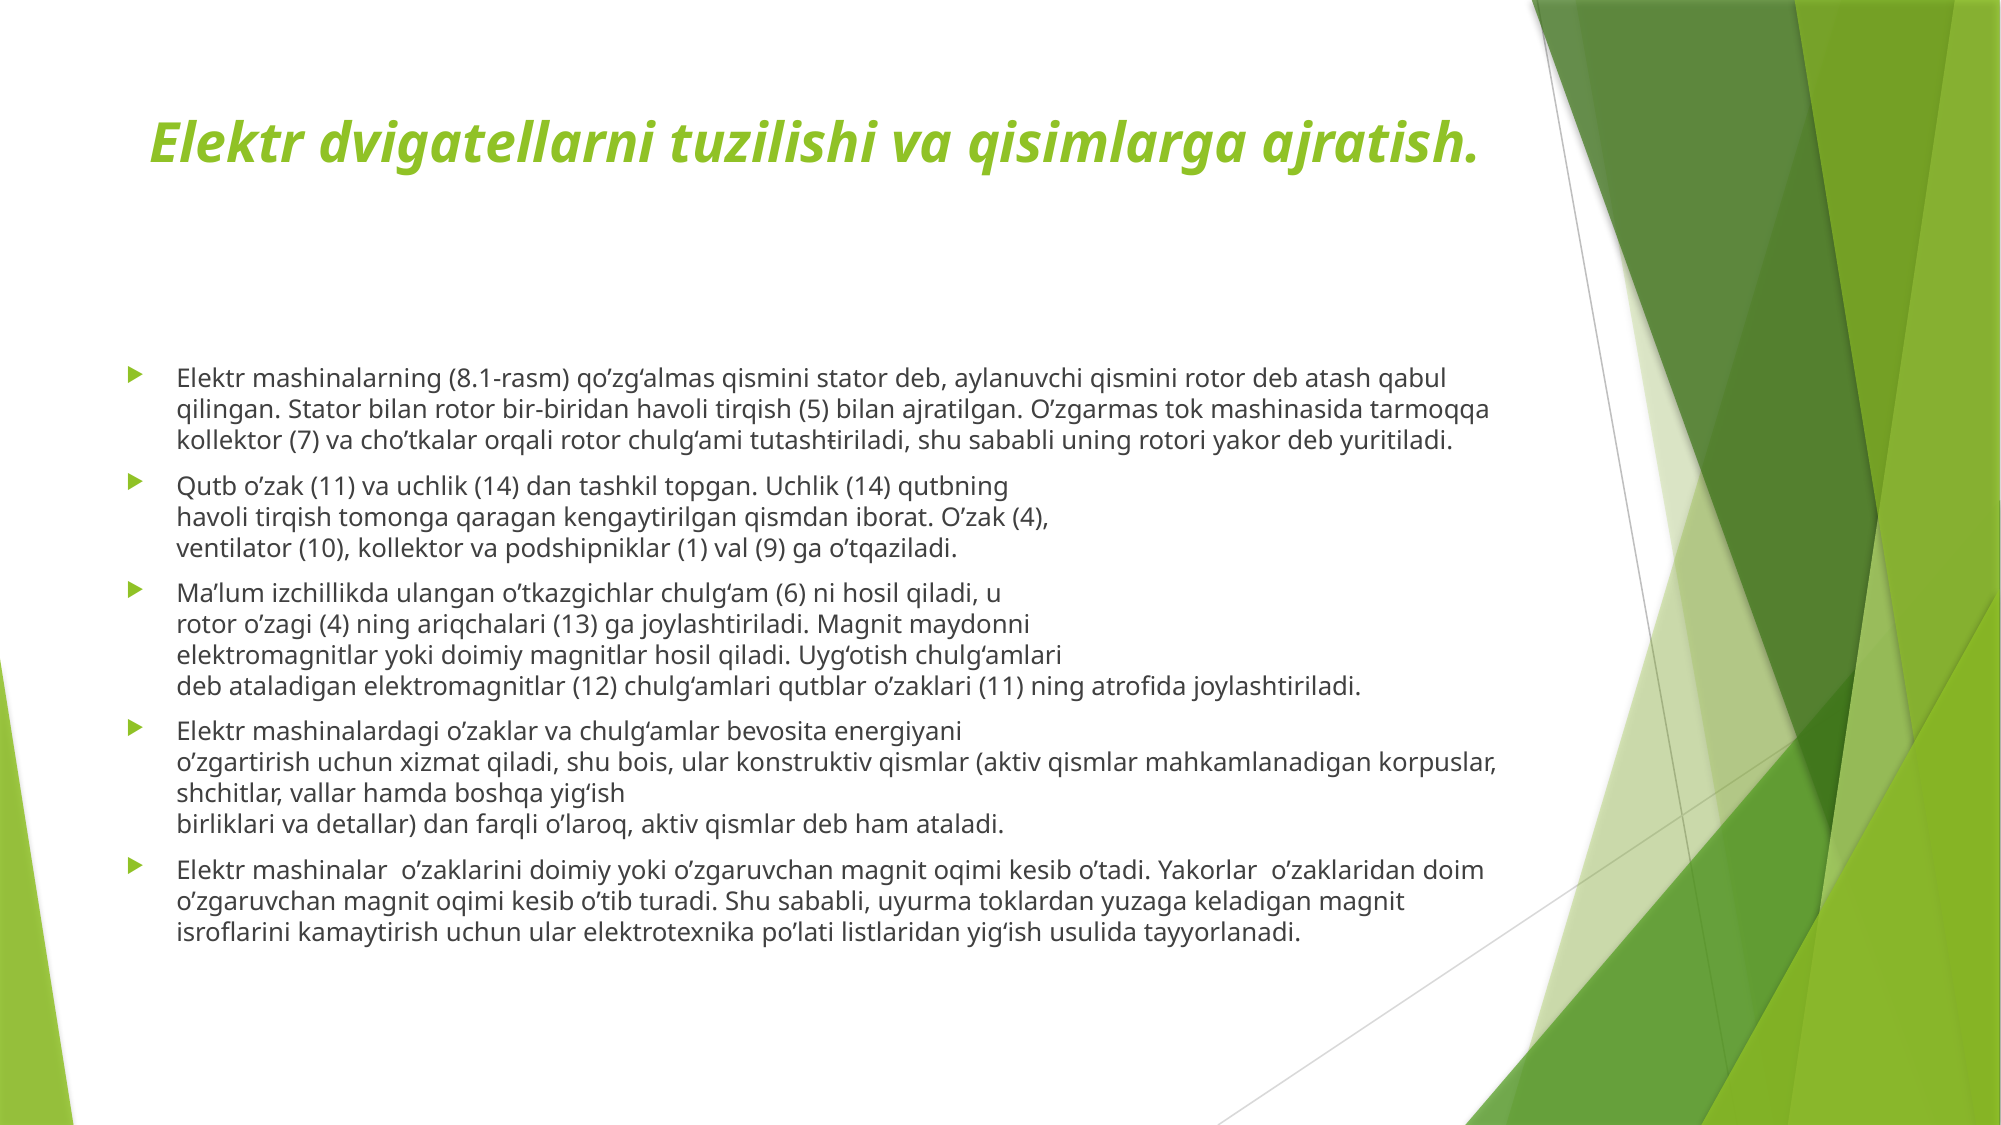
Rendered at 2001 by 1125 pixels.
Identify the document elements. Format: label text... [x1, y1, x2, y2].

list Elektr mashinalarning (8.1-rasm) qo’zg‘almas qismini stator deb, aylanuvchi qismini rotor deb atash qabul qilingan. Stator bilan rotor bir-biridan havoli tirqish (5) bilan ajratilgan. O’zgarmas tok mashinasida tarmoqqa kollektor (7) va cho’tkalar orqali rotor chulg‘ami tutashŧiriladi, shu sababli uning rotori yakor deb yuritiladi. Qutb o’zak (11) va uchlik (14) dan tashkil topgan. Uchlik (14) qutbning havoli tirqish tomonga qaragan kengaytirilgan qismdan iborat. O’zak (4), ventilator (10), kollektor va podshipniklar (1) val (9) ga o’tqaziladi. Ma’lum izchillikda ulangan o’tkazgichlar chulg‘am (6) ni hosil qiladi, u rotor o’zagi (4) ning ariqchalari (13) ga joylashtiriladi. Magnit maydonni elektromagnitlar yoki doimiy magnitlar hosil qiladi. Uyg‘otish chulg‘amlari deb ataladigan elektromagnitlar (12) chulg‘amlari qutblar o’zaklari (11) ning atrofida joylashtiriladi. Elektr mashinalardagi o’zaklar va chulg‘amlar bevosita energiyani o’zgartirish uchun xizmat qiladi, shu bois, ular konstruktiv qismlar (aktiv qismlar mahkamlanadigan korpuslar, shchitlar, vallar hamda boshqa yig‘ish birliklari va detallar) dan farqli o’laroq, aktiv qismlar deb ham ataladi. Elektr mashinalar o’zaklarini doimiy yoki o’zgaruvchan magnit oqimi kesib o’tadi. Yakorlar o’zaklaridan doim o’zgaruvchan magnit oqimi kesib o’tib turadi. Shu sababli, uyurma toklardan yuzaga keladigan magnit isroflarini kamaytirish uchun ular elektrotexnika po’lati listlaridan yig‘ish usulida tayyorlanadi. [111, 354, 1522, 992]
title Elektr dvigatellarni tuzilishi va qisimlarga ajratish. [111, 99, 1522, 317]
